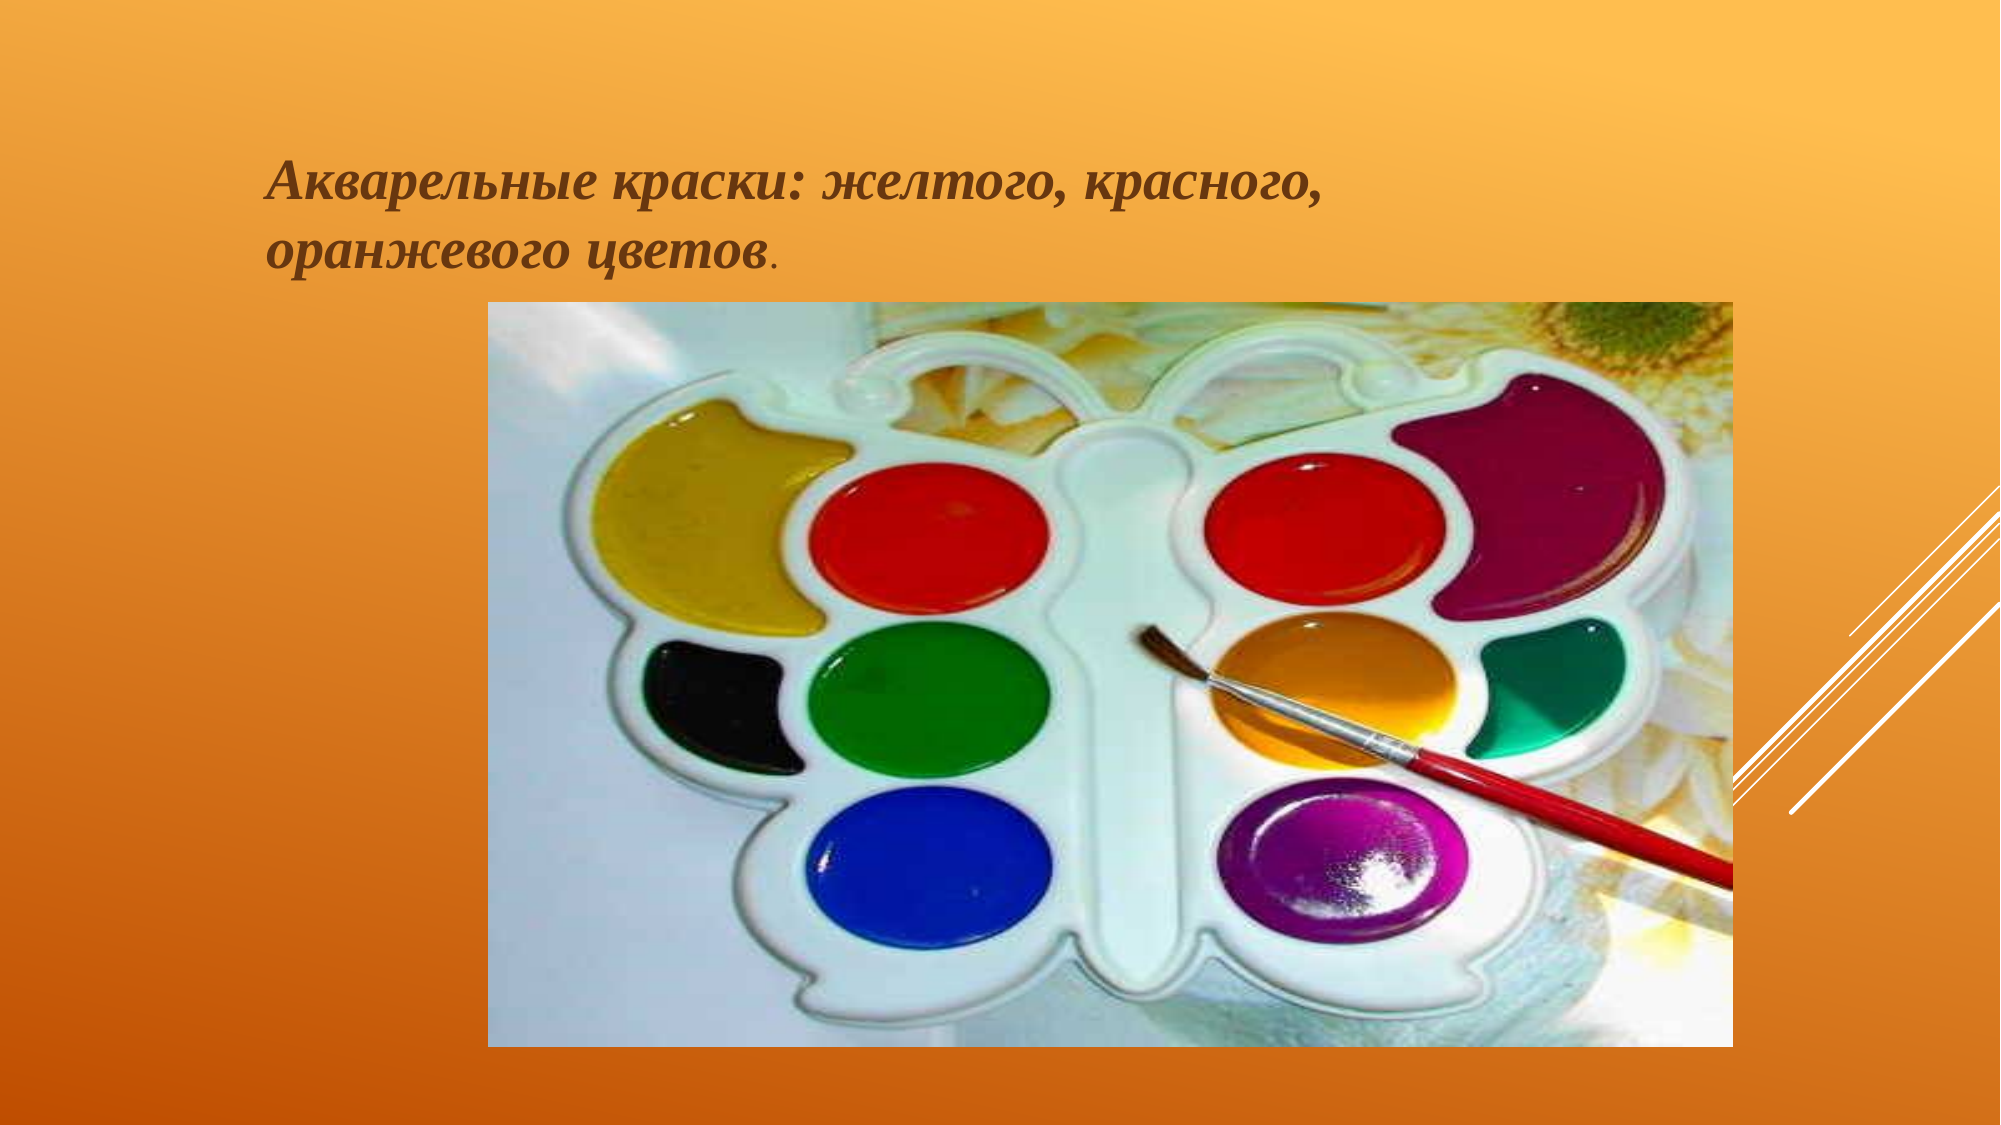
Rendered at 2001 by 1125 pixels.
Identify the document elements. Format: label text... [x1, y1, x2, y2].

picture [487, 301, 1733, 1047]
list Акварельные краски: желтого, красного, оранжевого цветов. [251, 119, 1652, 303]
